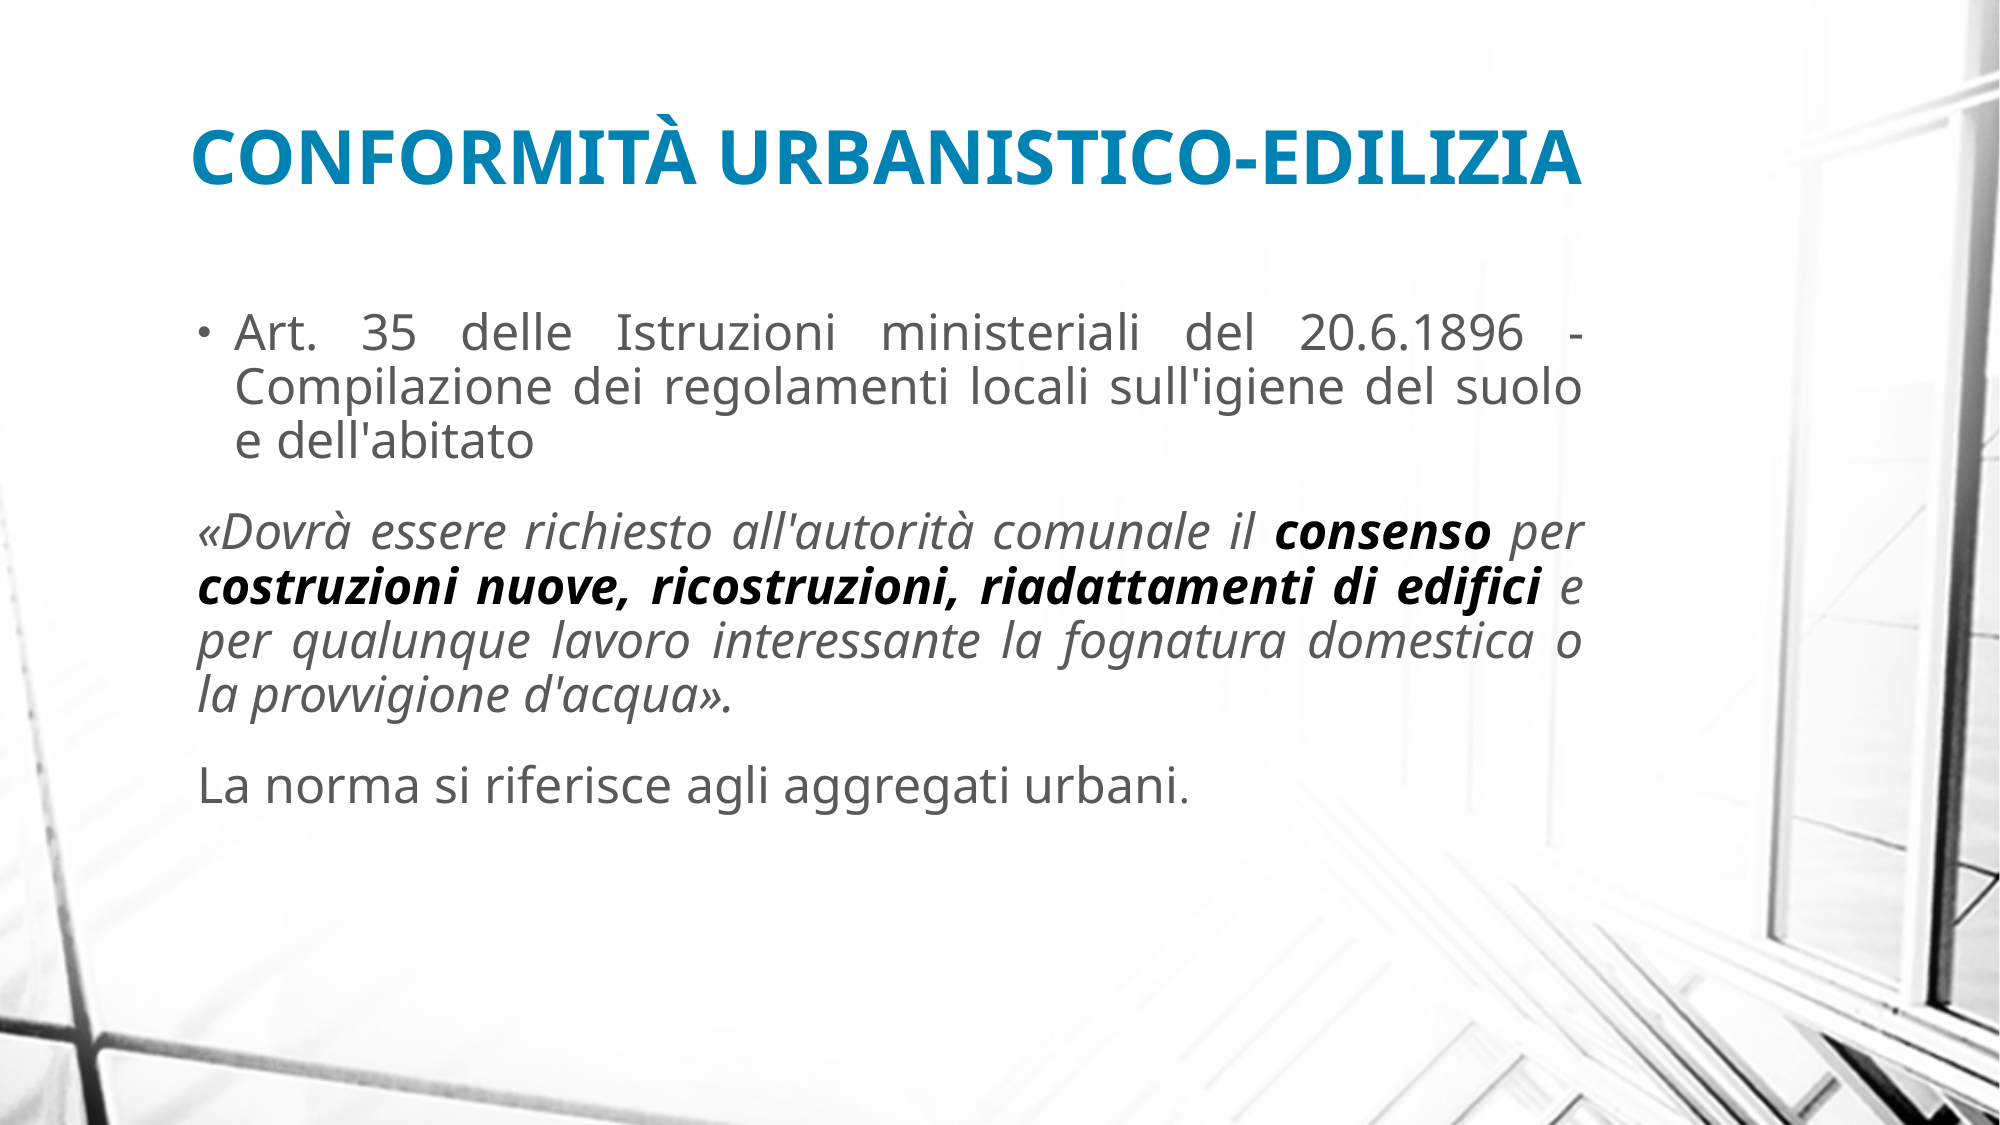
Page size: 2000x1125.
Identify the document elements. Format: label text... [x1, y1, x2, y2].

text_box CONFORMITÀ URBANISTICO-EDILIZIA [174, 68, 1600, 206]
picture [0, 0, 2000, 1125]
list Art. 35 delle Istruzioni ministeriali del 20.6.1896 - Compilazione dei regolamenti locali sull'igiene del suolo e dell'abitato «Dovrà essere richiesto all'autorità comunale il consenso per costruzioni nuove, ricostruzioni, riadattamenti di edifici e per qualunque lavoro interessante la fognatura domestica o la provvigione d'acqua». La norma si riferisce agli aggregati urbani. [174, 299, 1600, 988]
